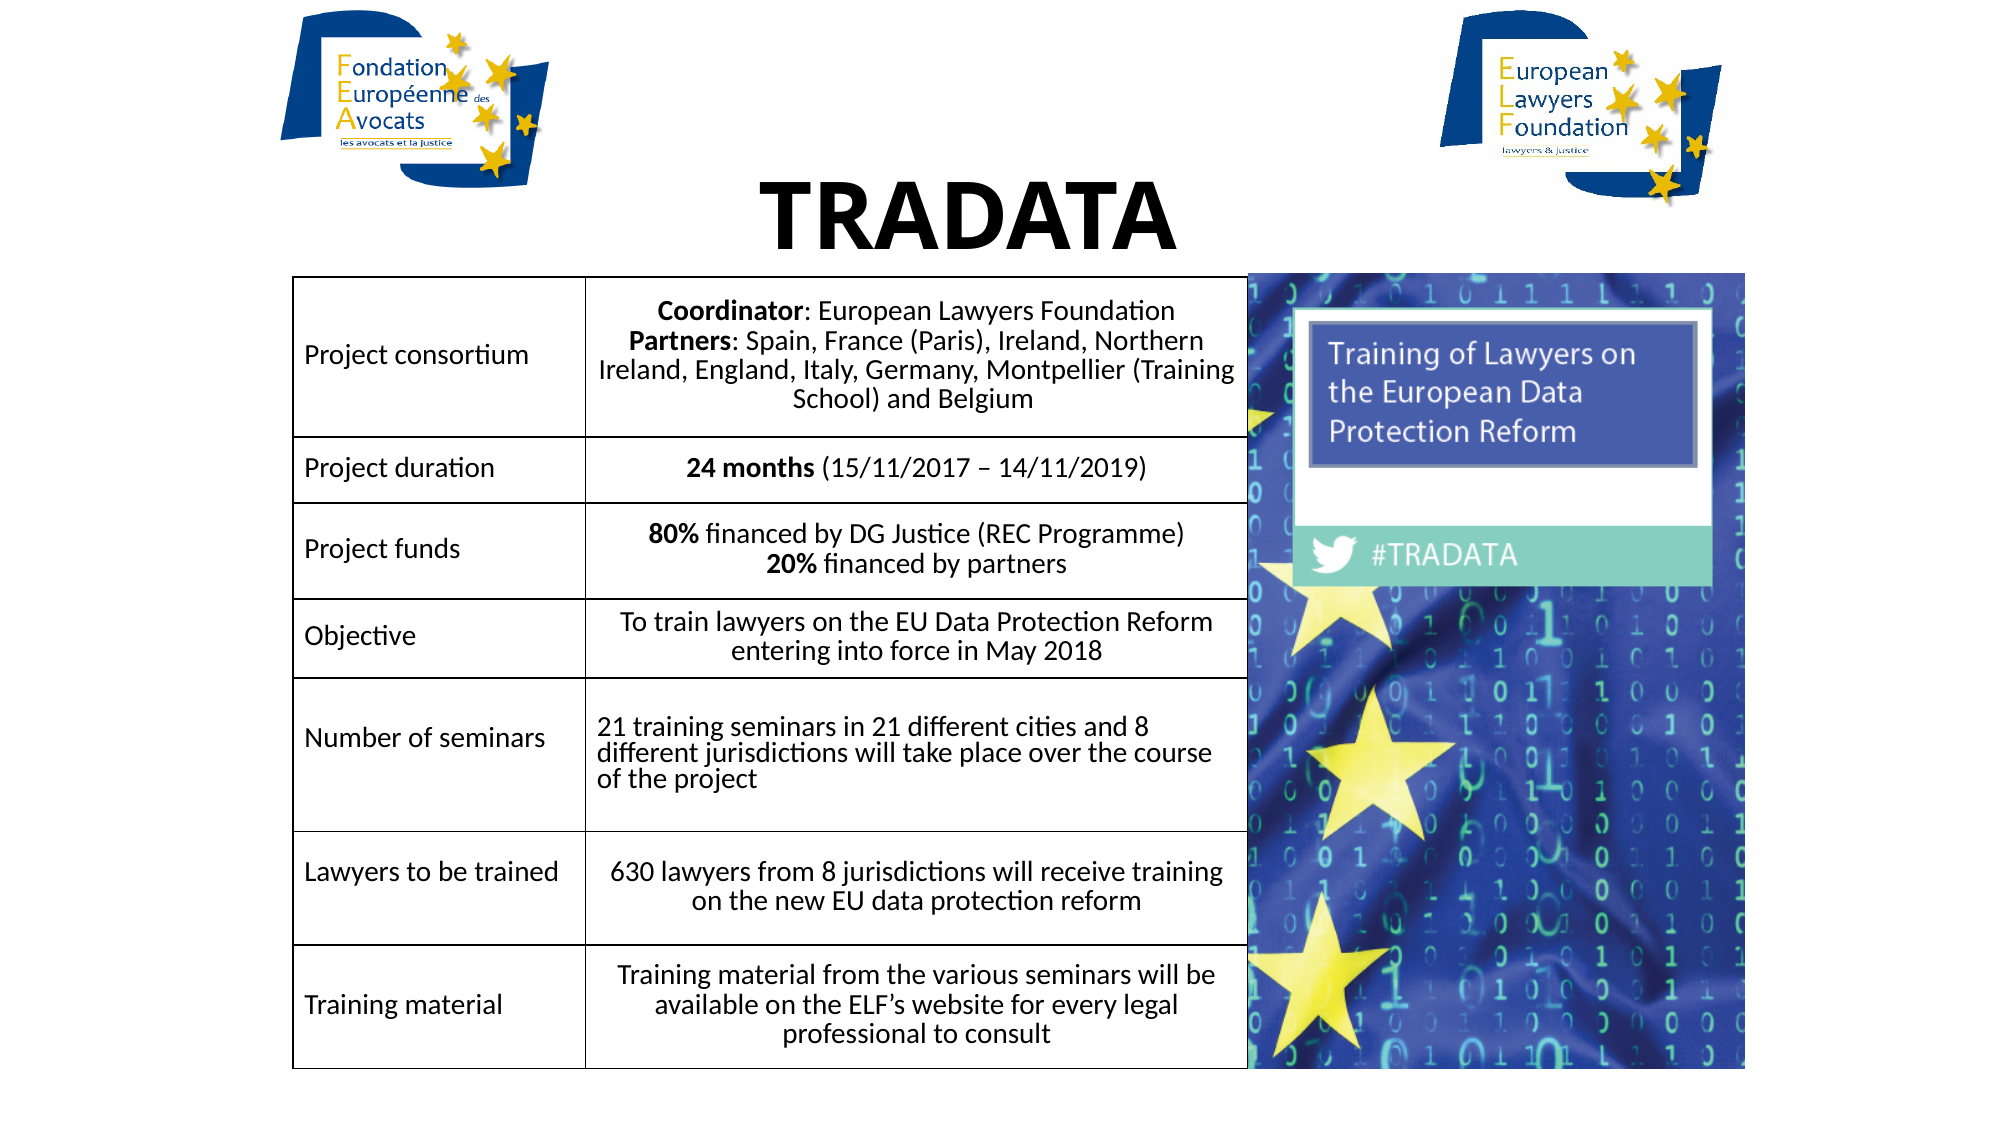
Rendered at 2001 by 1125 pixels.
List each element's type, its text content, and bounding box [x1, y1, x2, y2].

picture [1438, 9, 1728, 208]
table_cell Training material [294, 946, 585, 1068]
title TRADATA [330, 35, 1606, 276]
picture [1248, 273, 1745, 1069]
table_header Project consortium [294, 278, 585, 436]
picture [279, 9, 555, 198]
table_cell Lawyers to be trained [294, 832, 585, 944]
table_cell 630 lawyers from 8 jurisdictions will receive training on the new EU data protection reform [586, 832, 1247, 944]
table_cell Project funds [294, 504, 585, 598]
table_cell 24 months (15/11/2017 – 14/11/2019) [586, 438, 1247, 502]
table_header Coordinator: European Lawyers Foundation Partners: Spain, France (Paris), Ireland, Northern Ireland, England, Italy, Germany, Montpellier (Training School) and Belgium [586, 278, 1247, 436]
table_cell To train lawyers on the EU Data Protection Reform entering into force in May 2018 [586, 600, 1247, 677]
table_cell 80% financed by DG Justice (REC Programme) 20% financed by partners [586, 504, 1247, 598]
table_cell 21 training seminars in 21 different cities and 8 different jurisdictions will take place over the course of the project [586, 679, 1247, 831]
table_cell Number of seminars [294, 679, 585, 831]
table_cell Project duration [294, 438, 585, 502]
table_cell Training material from the various seminars will be available on the ELF’s website for every legal professional to consult [586, 946, 1247, 1068]
table_cell Objective [294, 600, 585, 677]
